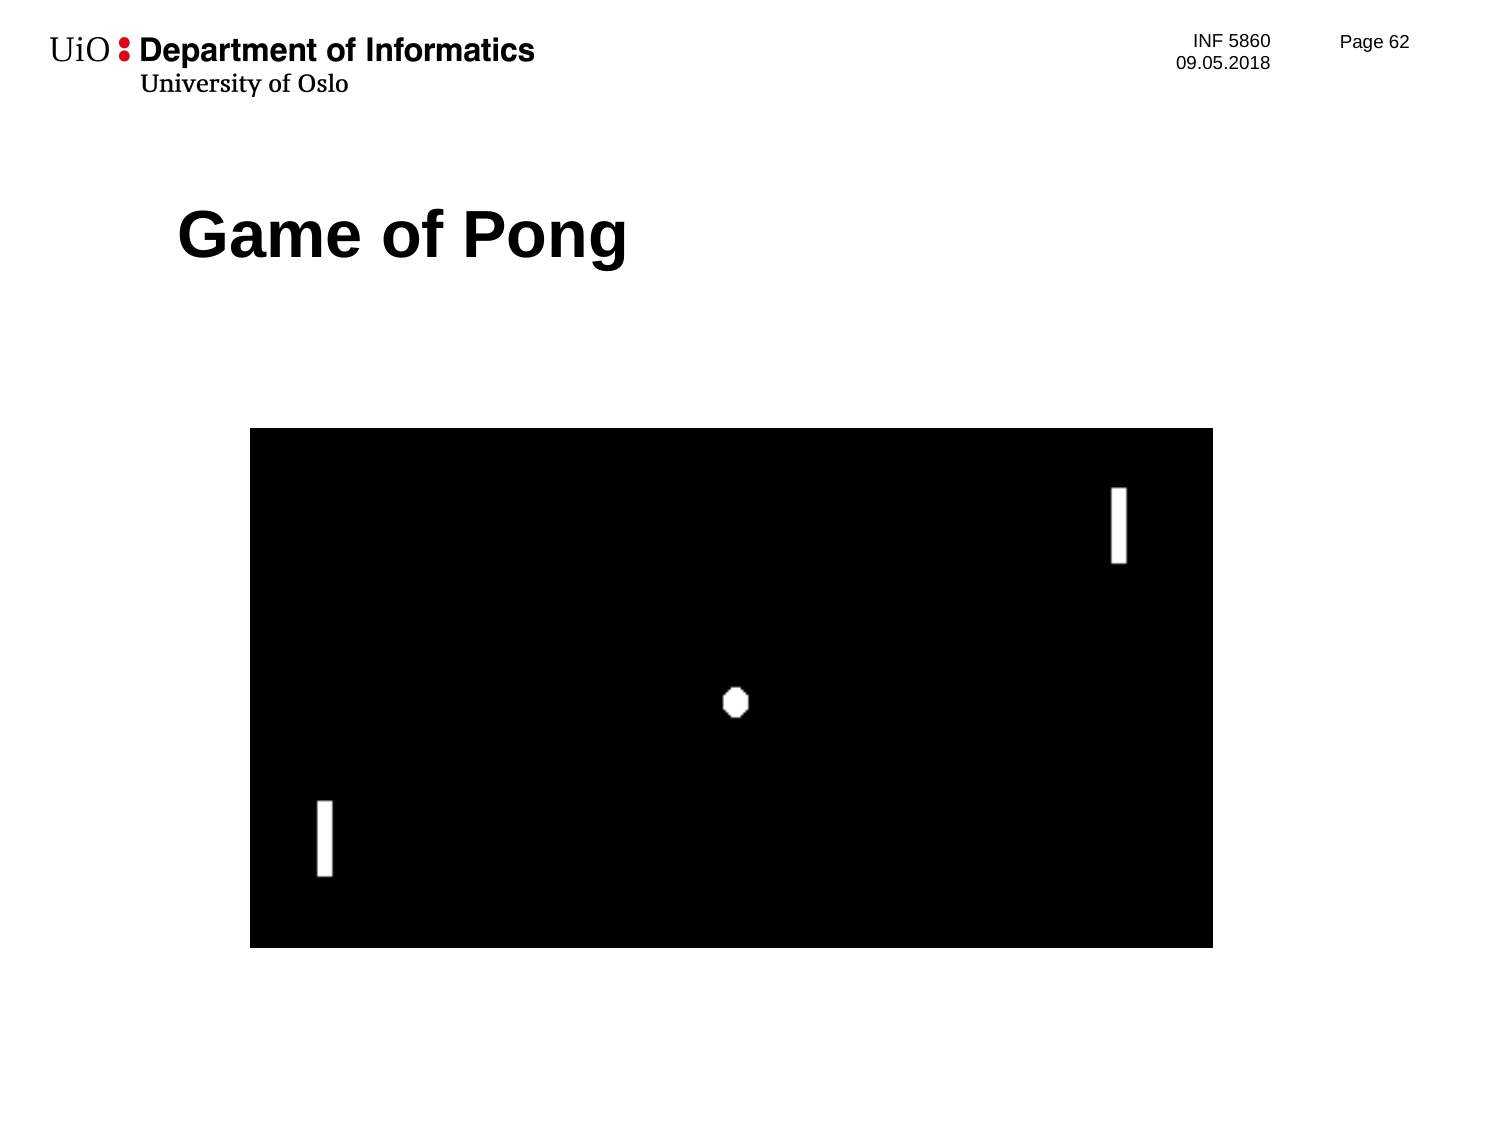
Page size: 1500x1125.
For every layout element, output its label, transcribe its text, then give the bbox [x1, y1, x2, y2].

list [249, 428, 1213, 948]
title Game of Pong [162, 137, 1425, 325]
slide_number Page 63 [1317, 21, 1426, 98]
picture [50, 37, 534, 97]
